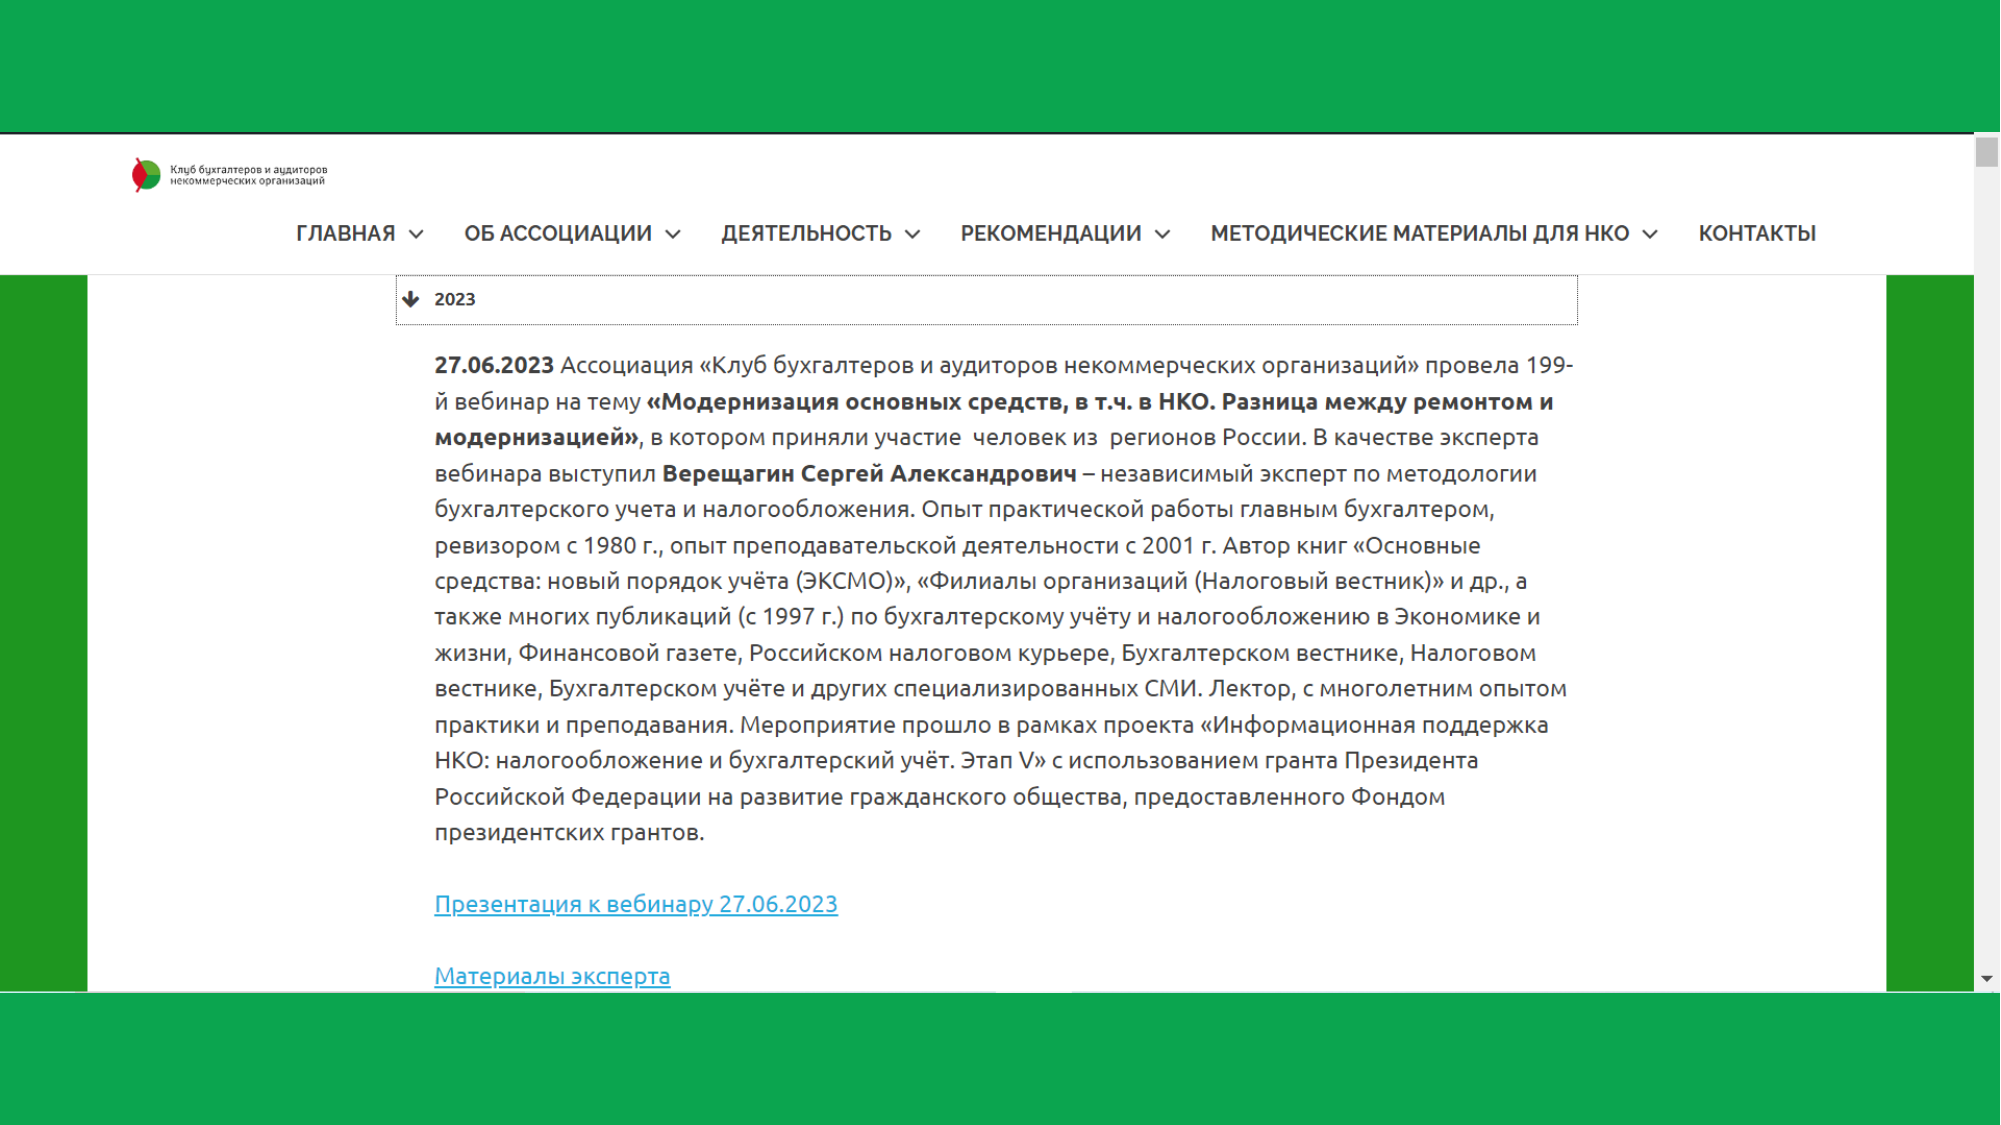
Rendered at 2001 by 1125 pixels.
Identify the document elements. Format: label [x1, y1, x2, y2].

picture [0, 132, 2000, 993]
